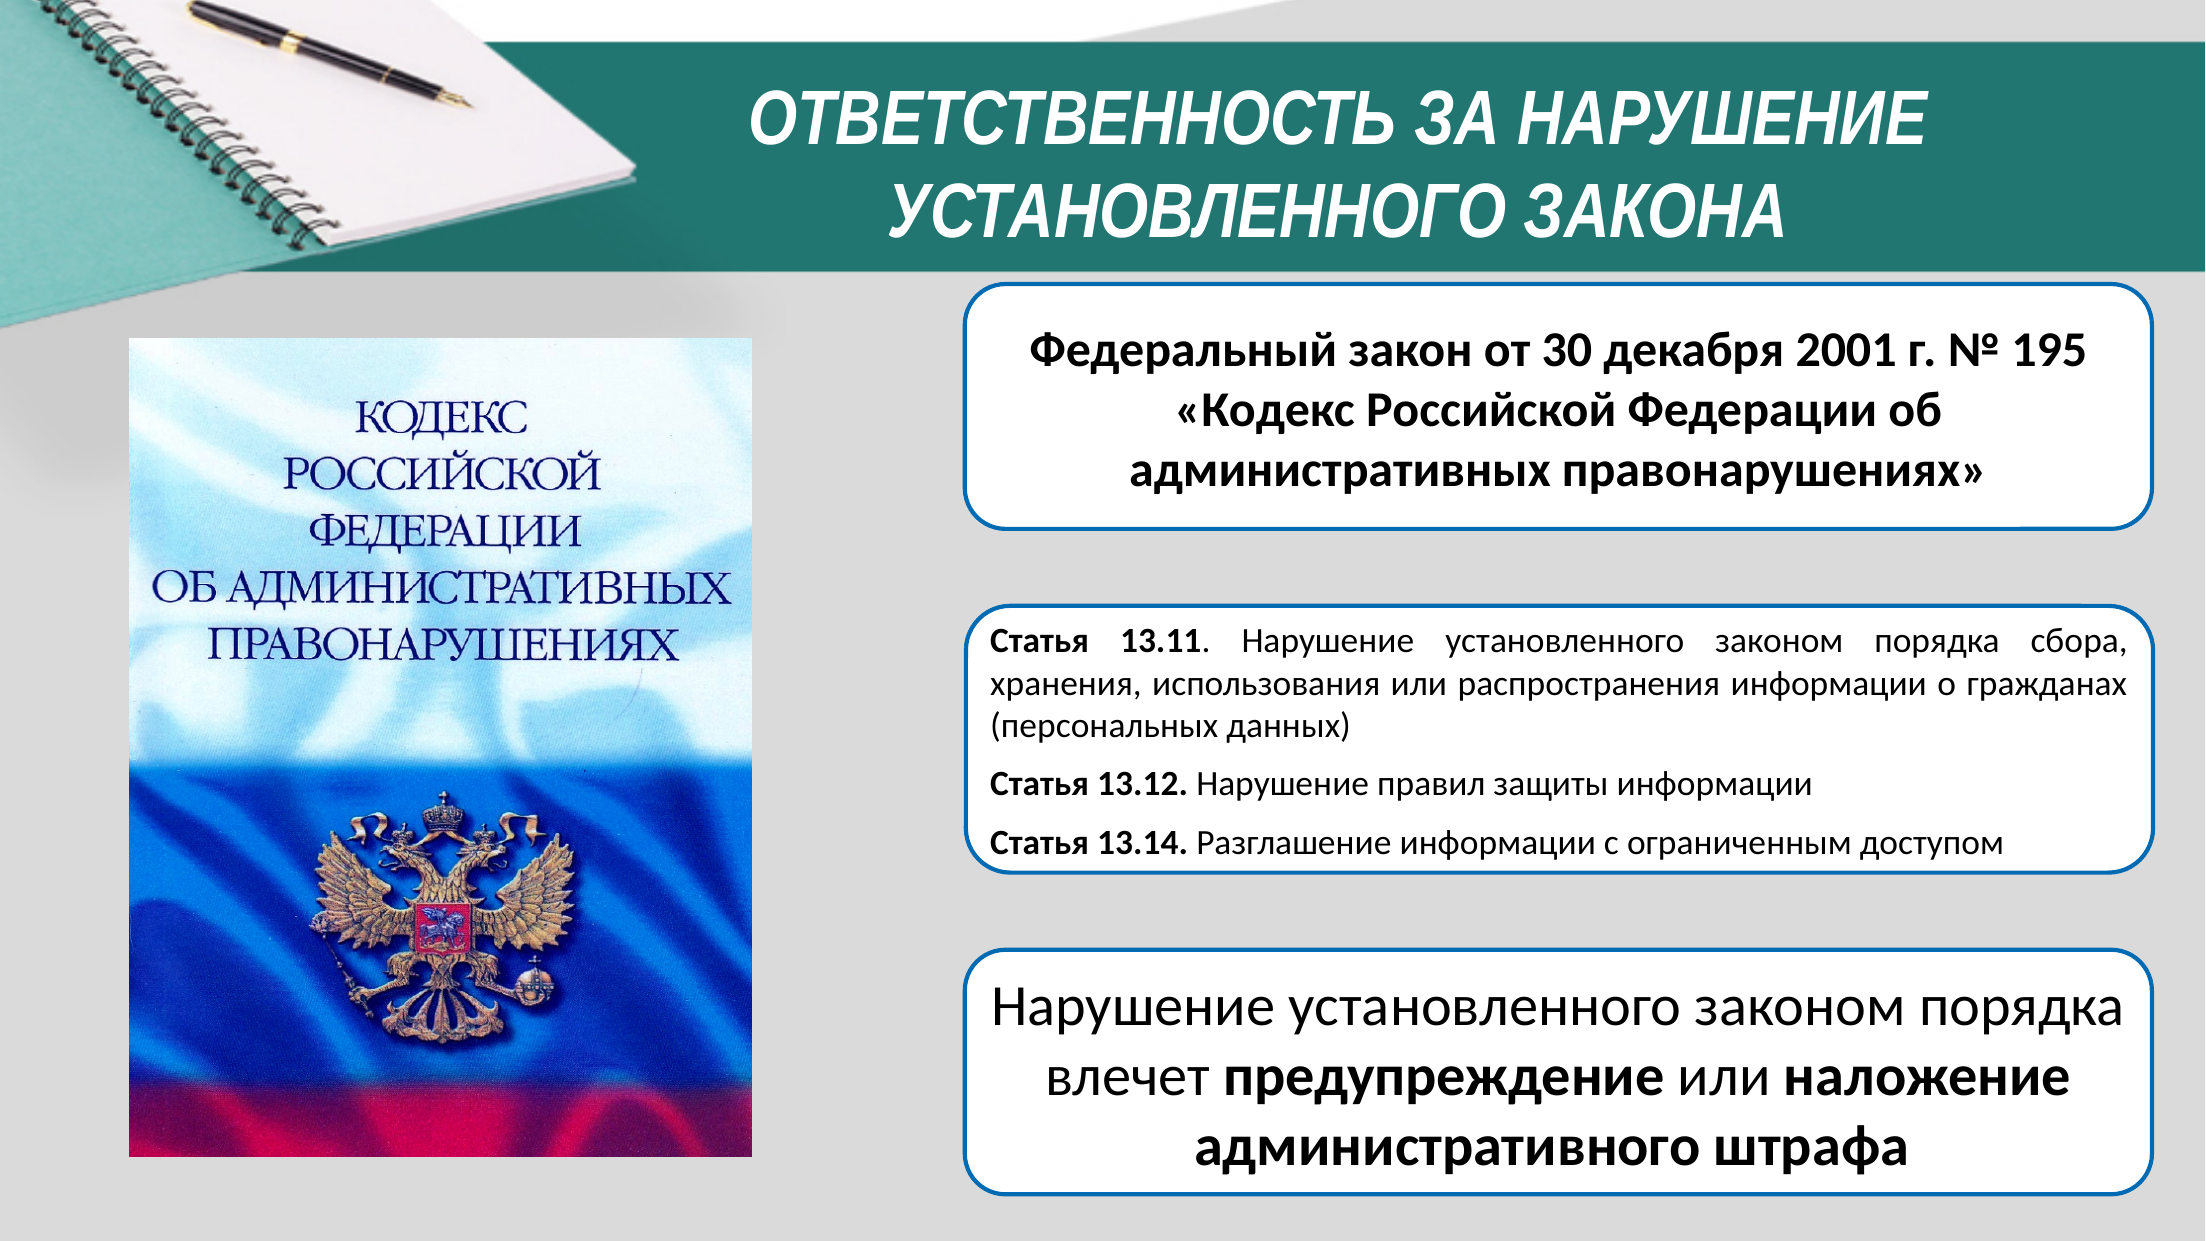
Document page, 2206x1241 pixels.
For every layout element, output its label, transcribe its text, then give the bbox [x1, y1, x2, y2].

text_box Ответственность за нарушение установленного закона [575, 57, 2101, 263]
text_box Нарушение установленного законом порядка влечет предупреждение или наложение административного штрафа [964, 949, 2152, 1195]
text_box Статья 13.11. Нарушение установленного законом порядка сбора, хранения, использования или распространения информации о гражданах (персональных данных) Статья 13.12. Нарушение правил защиты информации Статья 13.14. Разглашение информации с ограниченным доступом [965, 605, 2154, 873]
text_box Федеральный закон от 30 декабря 2001 г. № 195 «Кодекс Российской Федерации об административных правонарушениях» [964, 283, 2152, 529]
picture [0, 0, 2206, 1241]
